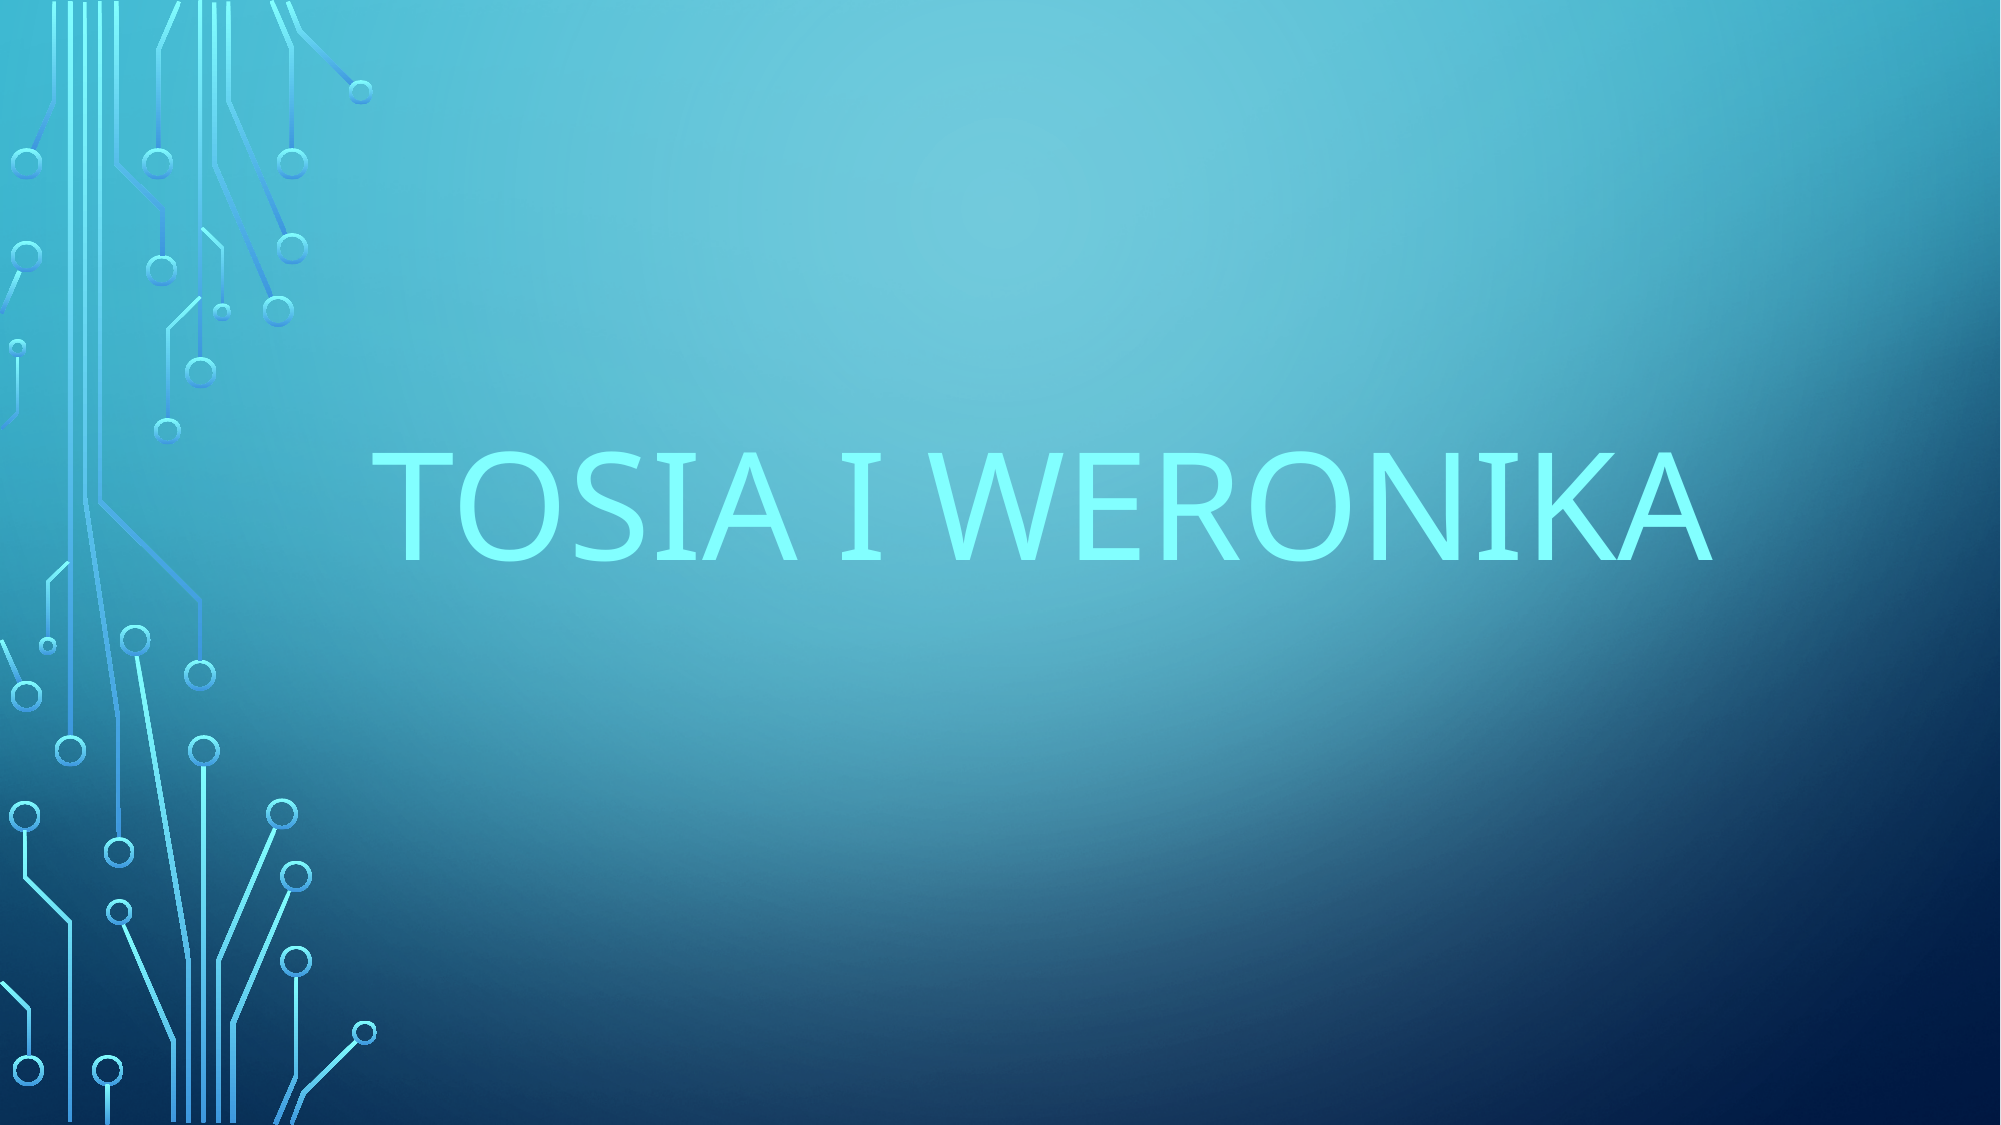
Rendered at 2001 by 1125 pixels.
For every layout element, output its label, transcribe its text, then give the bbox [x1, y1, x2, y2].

subtitle Tosia i Weronika [328, 367, 1756, 737]
